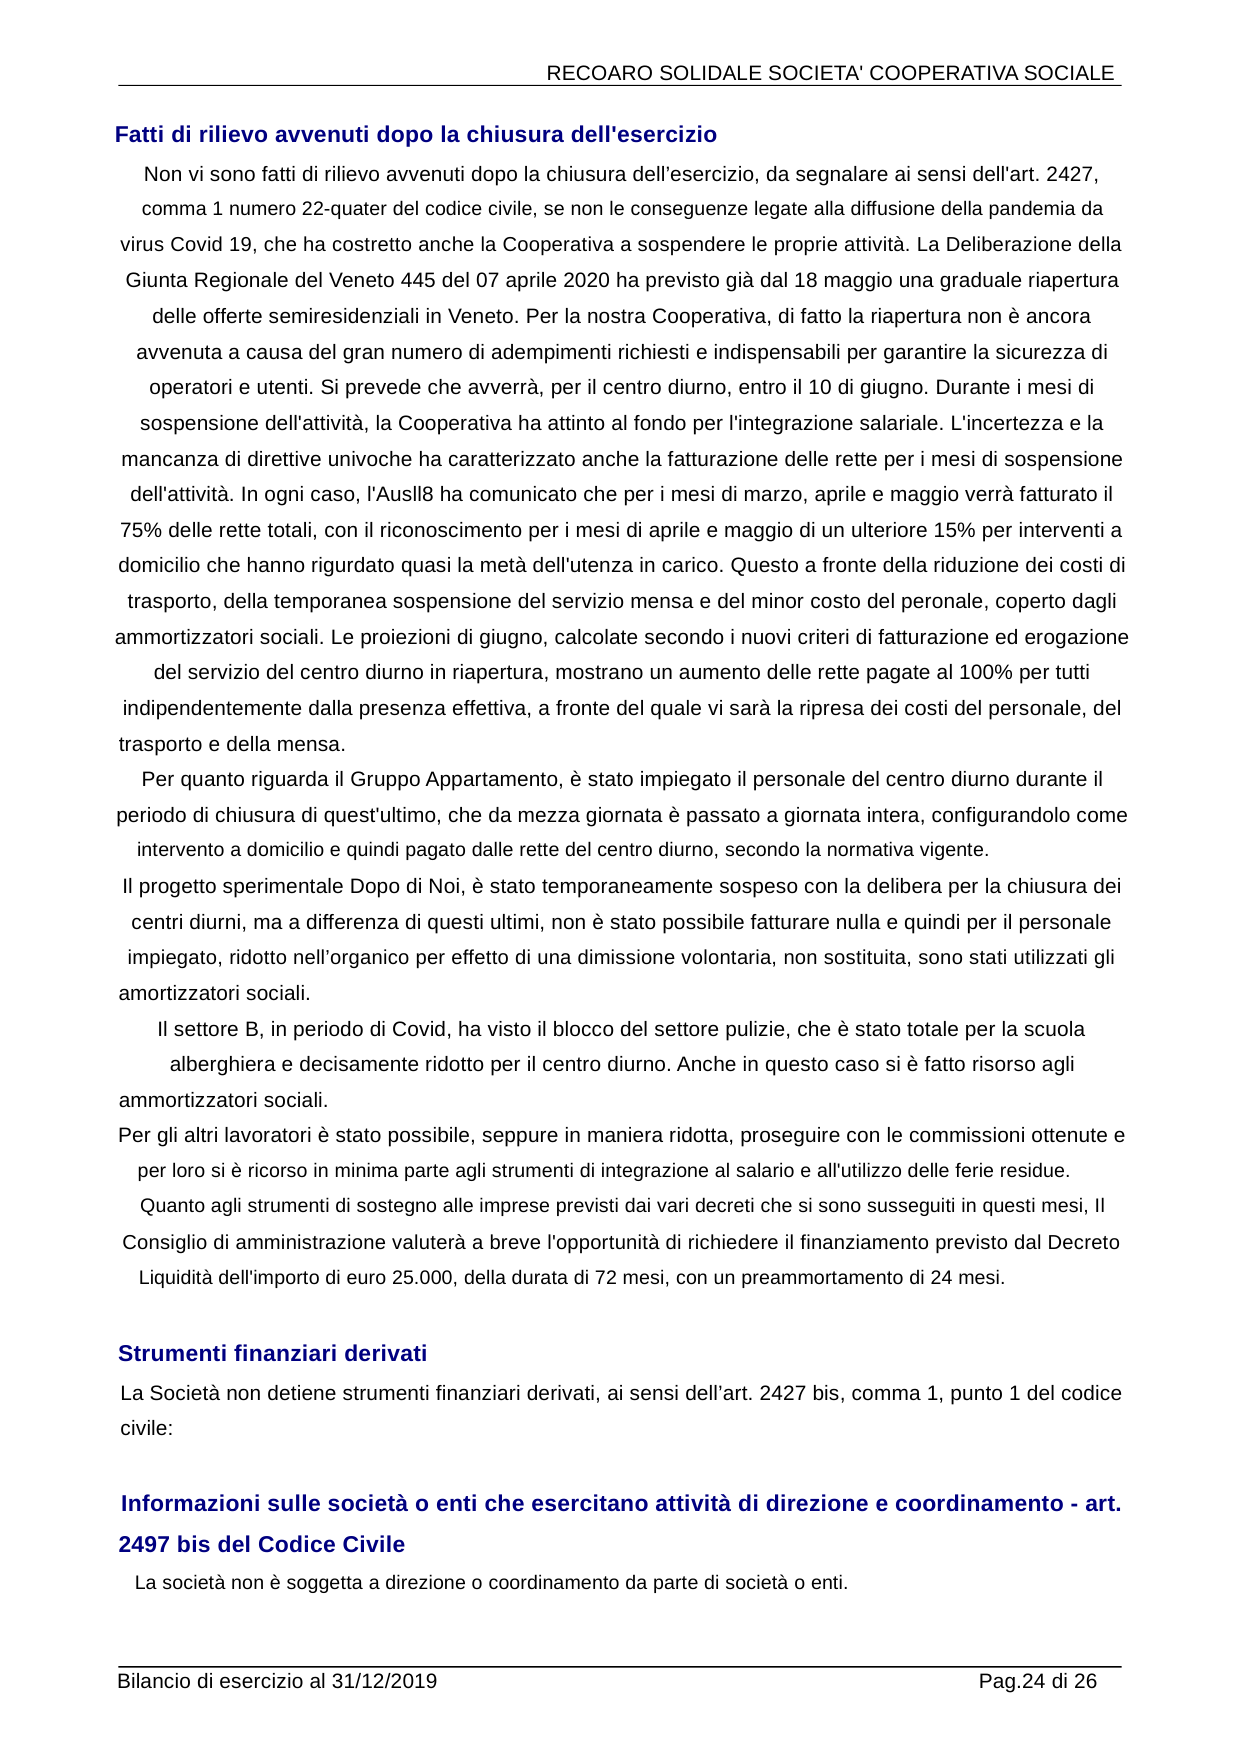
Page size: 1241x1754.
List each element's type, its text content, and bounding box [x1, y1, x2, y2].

text_box indipendentemente dalla presenza effettiva, a fronte del quale vi sarà la ripresa dei costi del personale, del [122, 694, 1124, 720]
text_box operatori e utenti. Si prevede che avverrà, per il centro diurno, entro il 10 di giugno. Durante i mesi di [149, 373, 1097, 399]
text_box intervento a domicilio e quindi pagato dalle rette del centro diurno, secondo la normativa vigente. [137, 837, 991, 861]
text_box sospensione dell'attività, la Cooperativa ha attinto al fondo per l'integrazione salariale. L'incertezza e la [140, 409, 1106, 435]
text_box Bilancio di esercizio al 31/12/2019 [117, 1667, 438, 1693]
text_box Il settore B, in periodo di Covid, ha visto il blocco del settore pulizie, che è stato totale per la scuola [157, 1015, 1087, 1041]
text_box ammortizzatori sociali. Le proiezioni di giugno, calcolate secondo i nuovi criteri di fatturazione ed erogazione [114, 623, 1131, 649]
text_box delle offerte semiresidenziali in Veneto. Per la nostra Cooperativa, di fatto la riapertura non è ancora [152, 302, 1093, 328]
text_box Strumenti finanziari derivati [118, 1338, 429, 1367]
text_box La società non è soggetta a direzione o coordinamento da parte di società o enti. [134, 1569, 850, 1594]
text_box Fatti di rilievo avvenuti dopo la chiusura dell'esercizio [114, 119, 719, 148]
text_box alberghiera e decisamente ridotto per il centro diurno. Anche in questo caso si è fatto risorso agli [169, 1050, 1077, 1076]
text_box periodo di chiusura di quest'ultimo, che da mezza giornata è passato a giornata intera, configurandolo come [116, 801, 1130, 827]
text_box Liquidità dell'importo di euro 25.000, della durata di 72 mesi, con un preammortamento di 24 mesi. [138, 1264, 1007, 1289]
text_box Informazioni sulle società o enti che esercitano attività di direzione e coordinamento - art. [121, 1488, 1125, 1516]
text_box virus Covid 19, che ha costretto anche la Cooperativa a sospendere le proprie attività. La Deliberazione della [120, 231, 1125, 256]
text_box avvenuta a causa del gran numero di adempimenti richiesti e indispensabili per garantire la sicurezza di [136, 338, 1110, 364]
text_box [0, 0, 1241, 1754]
text_box Per gli altri lavoratori è stato possibile, seppure in maniera ridotta, proseguire con le commissioni ottenute e [118, 1122, 1128, 1148]
text_box Giunta Regionale del Veneto 445 del 07 aprile 2020 ha previsto già dal 18 maggio una graduale riapertura [125, 267, 1121, 293]
text_box 75% delle rette totali, con il riconoscimento per i mesi di aprile e maggio di un ulteriore 15% per interventi a [120, 516, 1125, 542]
text_box domicilio che hanno rigurdato quasi la metà dell'utenza in carico. Questo a fronte della riduzione dei costi di [118, 552, 1128, 578]
text_box amortizzatori sociali. [118, 979, 312, 1005]
text_box La Società non detiene strumenti finanziari derivati, ai sensi dell’art. 2427 bis, comma 1, punto 1 del codice [120, 1379, 1125, 1405]
text_box trasporto, della temporanea sospensione del servizio mensa e del minor costo del peronale, coperto dagli [127, 587, 1119, 613]
text_box civile: [120, 1414, 174, 1440]
text_box Quanto agli strumenti di sostegno alle imprese previsti dai vari decreti che si sono susseguiti in questi mesi, Il [140, 1193, 1106, 1217]
text_box trasporto e della mensa. [118, 730, 347, 756]
text_box 2497 bis del Codice Civile [118, 1529, 407, 1557]
text_box mancanza di direttive univoche ha caratterizzato anche la fatturazione delle rette per i mesi di sospensione [121, 445, 1125, 471]
text_box Non vi sono fatti di rilievo avvenuti dopo la chiusura dell’esercizio, da segnalare ai sensi dell'art. 2427, [143, 160, 1101, 186]
text_box del servizio del centro diurno in riapertura, mostrano un aumento delle rette pagate al 100% per tutti [153, 658, 1092, 684]
text_box centri diurni, ma a differenza di questi ultimi, non è stato possibile fatturare nulla e quindi per il personale [131, 908, 1114, 934]
text_box dell'attività. In ogni caso, l'Ausll8 ha comunicato che per i mesi di marzo, aprile e maggio verrà fatturato il [130, 480, 1115, 506]
text_box impiegato, ridotto nell’organico per effetto di una dimissione volontaria, non sostituita, sono stati utilizzati gli [127, 943, 1119, 969]
text_box Per quanto riguarda il Gruppo Appartamento, è stato impiegato il personale del centro diurno durante il [141, 765, 1105, 791]
text_box RECOARO SOLIDALE SOCIETA' COOPERATIVA SOCIALE [546, 59, 1116, 84]
text_box comma 1 numero 22-quater del codice civile, se non le conseguenze legate alla diffusione della pandemia da [141, 195, 1104, 220]
text_box Il progetto sperimentale Dopo di Noi, è stato temporaneamente sospeso con la delibera per la chiusura dei [122, 872, 1124, 898]
text_box Consiglio di amministrazione valuterà a breve l'opportunità di richiedere il finanziamento previsto dal Decreto [122, 1228, 1124, 1254]
text_box ammortizzatori sociali. [118, 1086, 330, 1112]
text_box per loro si è ricorso in minima parte agli strumenti di integrazione al salario e all'utilizzo delle ferie residue. [137, 1157, 1072, 1182]
text_box Pag.24 di 26 [979, 1668, 1098, 1693]
